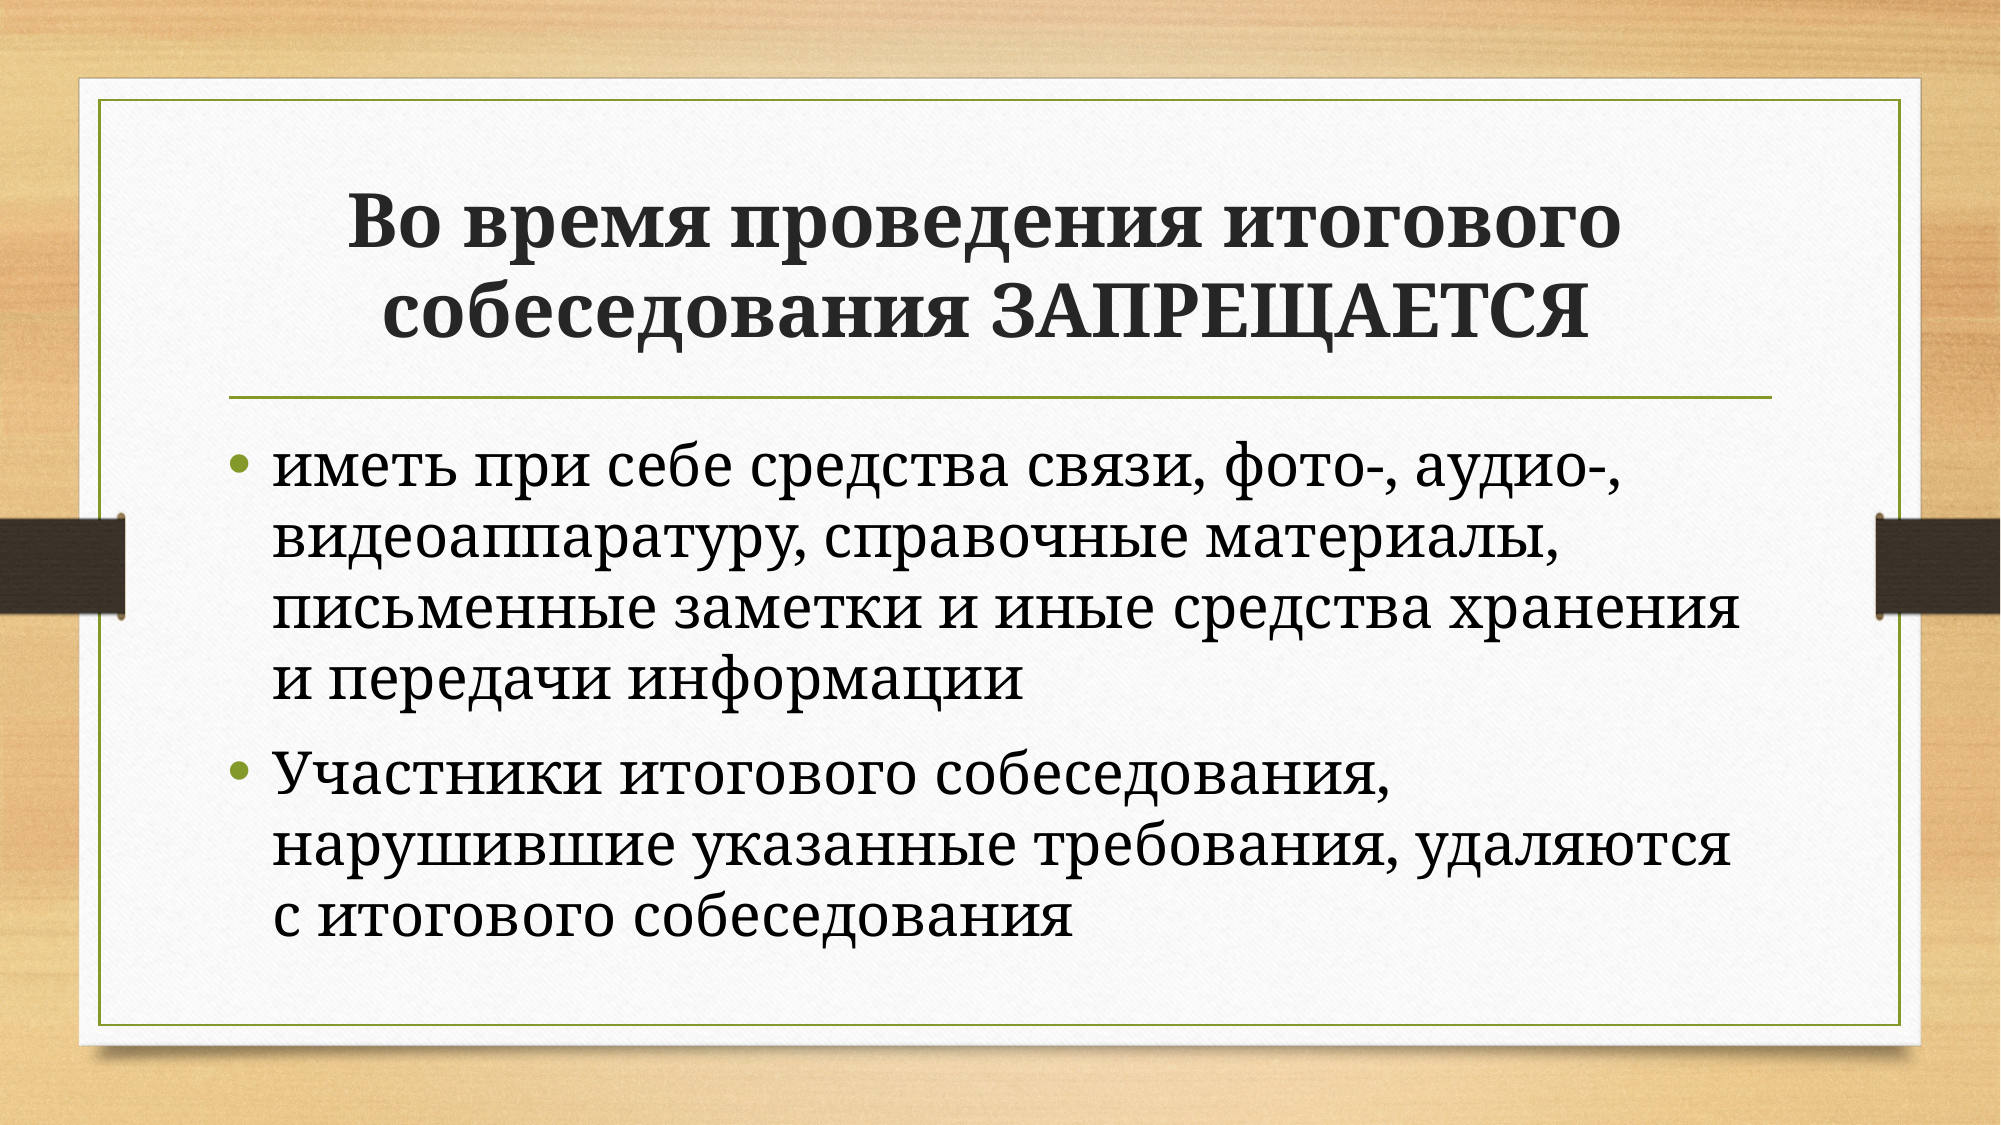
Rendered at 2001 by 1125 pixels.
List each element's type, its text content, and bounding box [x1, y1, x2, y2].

picture [0, 0, 2001, 1125]
list иметь при себе средства связи, фото-, аудио-, видеоаппаратуру, справочные материалы, письменные заметки и иные средства хранения и передачи информации Участники итогового собеседования, нарушившие указанные требования, удаляются с итогового собеседования [212, 419, 1788, 964]
title Во время проведения итогового собеседования ЗАПРЕЩАЕТСЯ [143, 155, 1829, 370]
